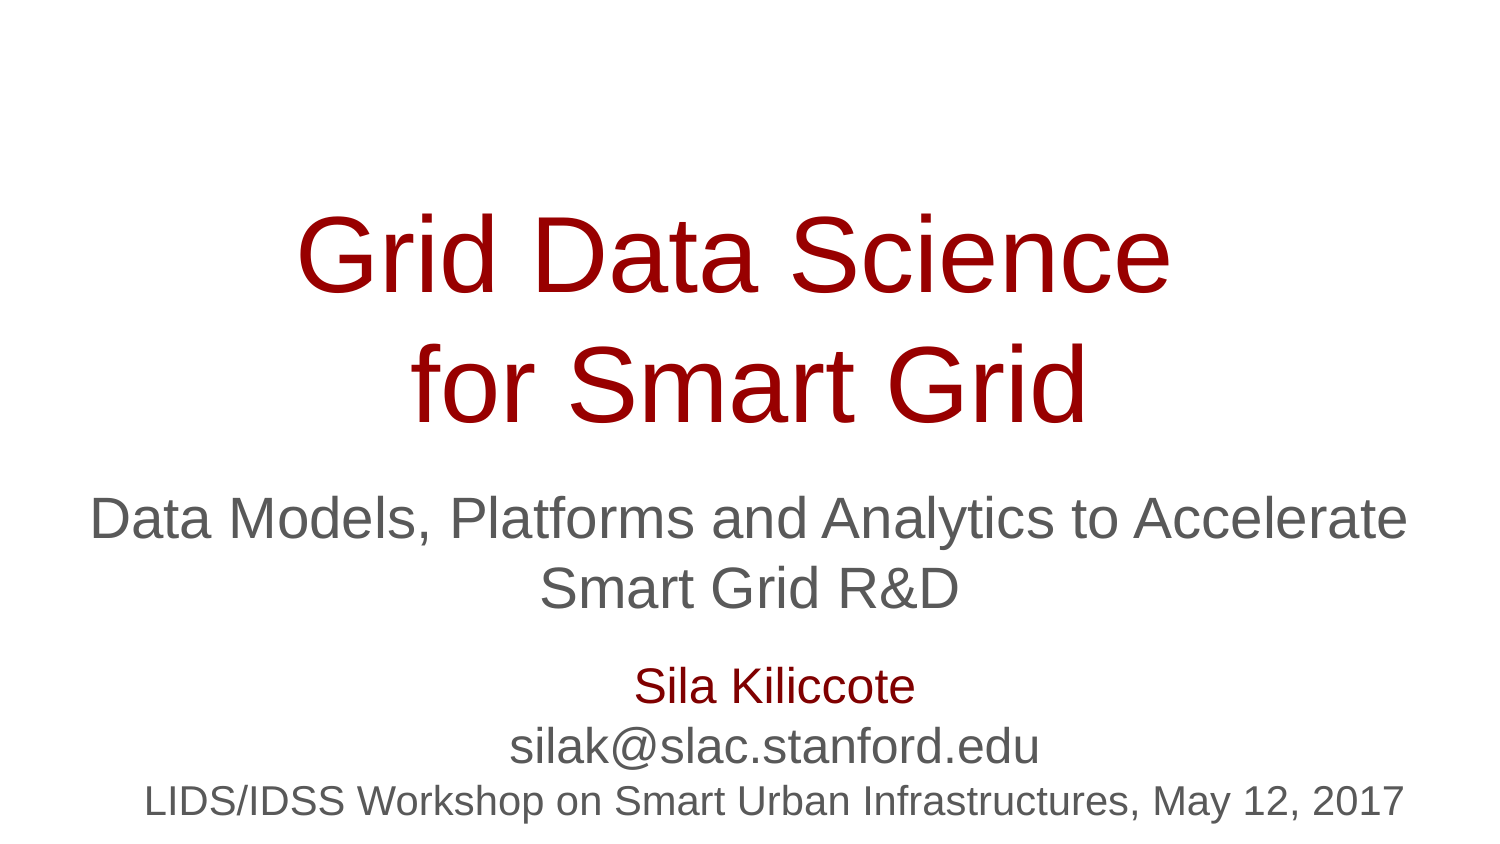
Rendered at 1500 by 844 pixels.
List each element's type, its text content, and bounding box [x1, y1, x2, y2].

title Grid Data Science for Smart Grid [51, 122, 1449, 459]
subtitle Data Models, Platforms and Analytics to Accelerate Smart Grid R&D [51, 464, 1449, 649]
text_box Sila Kiliccote silak@slac.stanford.edu LIDS/IDSS Workshop on Smart Urban Infrastructures, May 12, 2017 [76, 638, 1474, 822]
